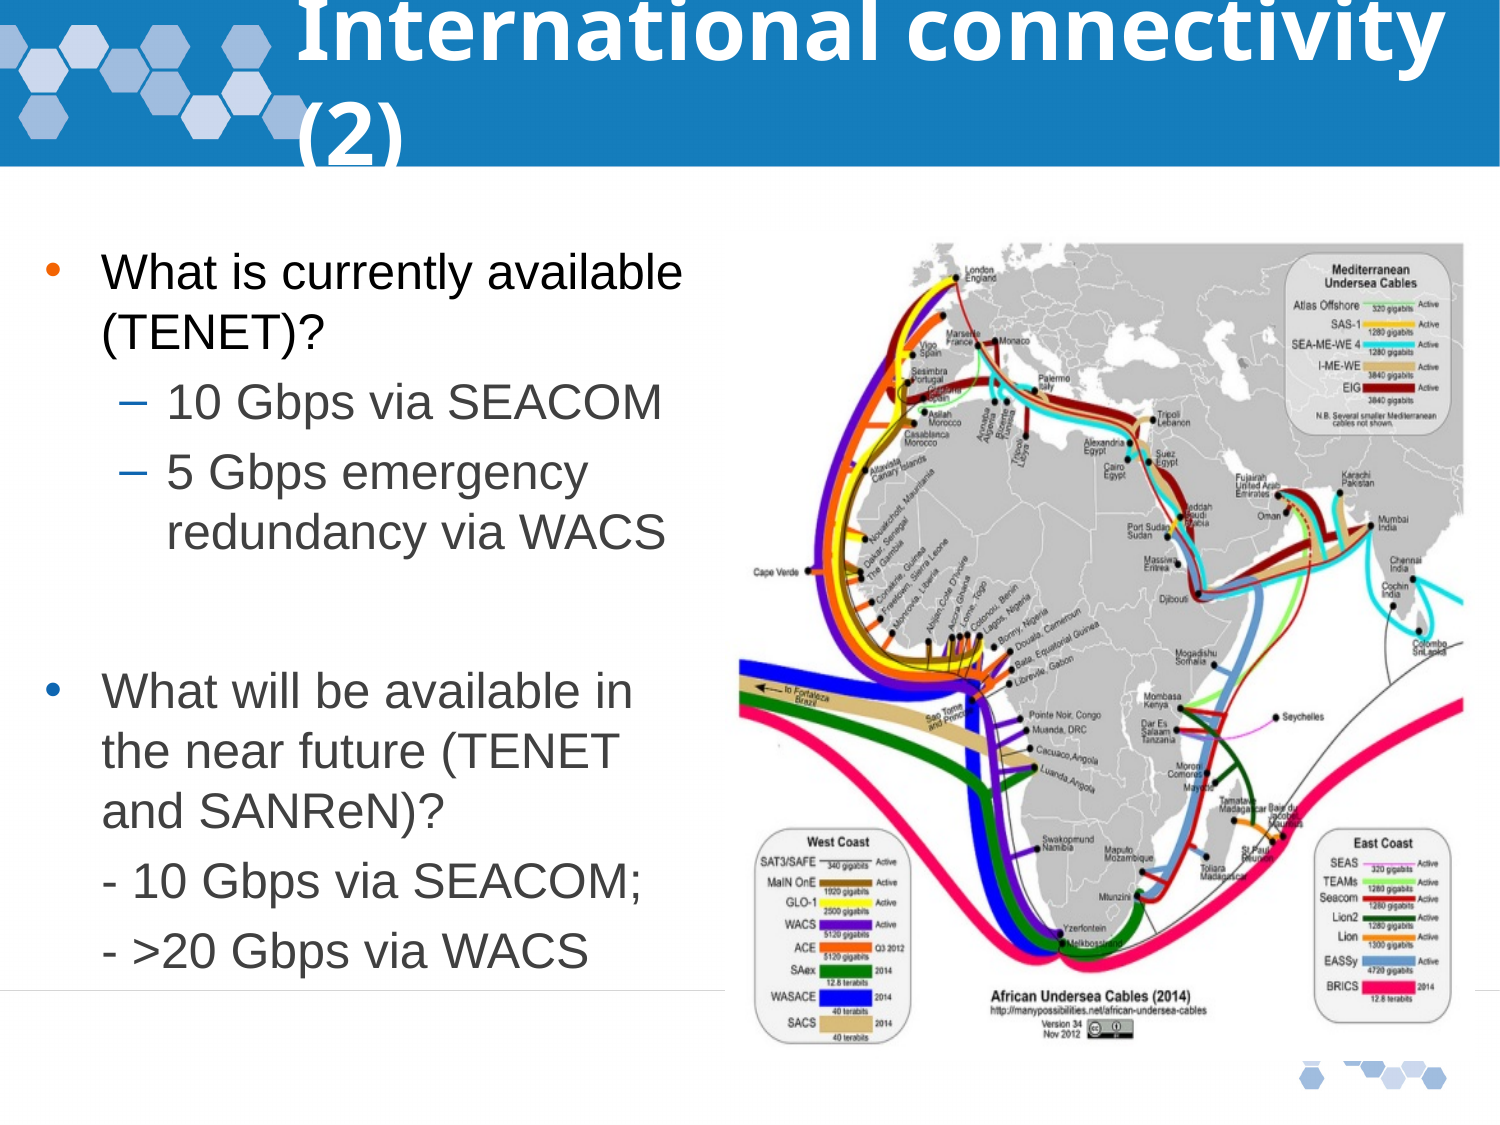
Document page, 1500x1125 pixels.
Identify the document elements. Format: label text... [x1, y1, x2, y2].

list What is currently available (TENET)? 10 Gbps via SEACOM 5 Gbps emergency redundancy via WACS What will be available in the near future (TENET and SANReN)? - 10 Gbps via SEACOM; - >20 Gbps via WACS [29, 231, 723, 1000]
title International connectivity (2) [280, 18, 1500, 138]
picture [0, 0, 1500, 1125]
